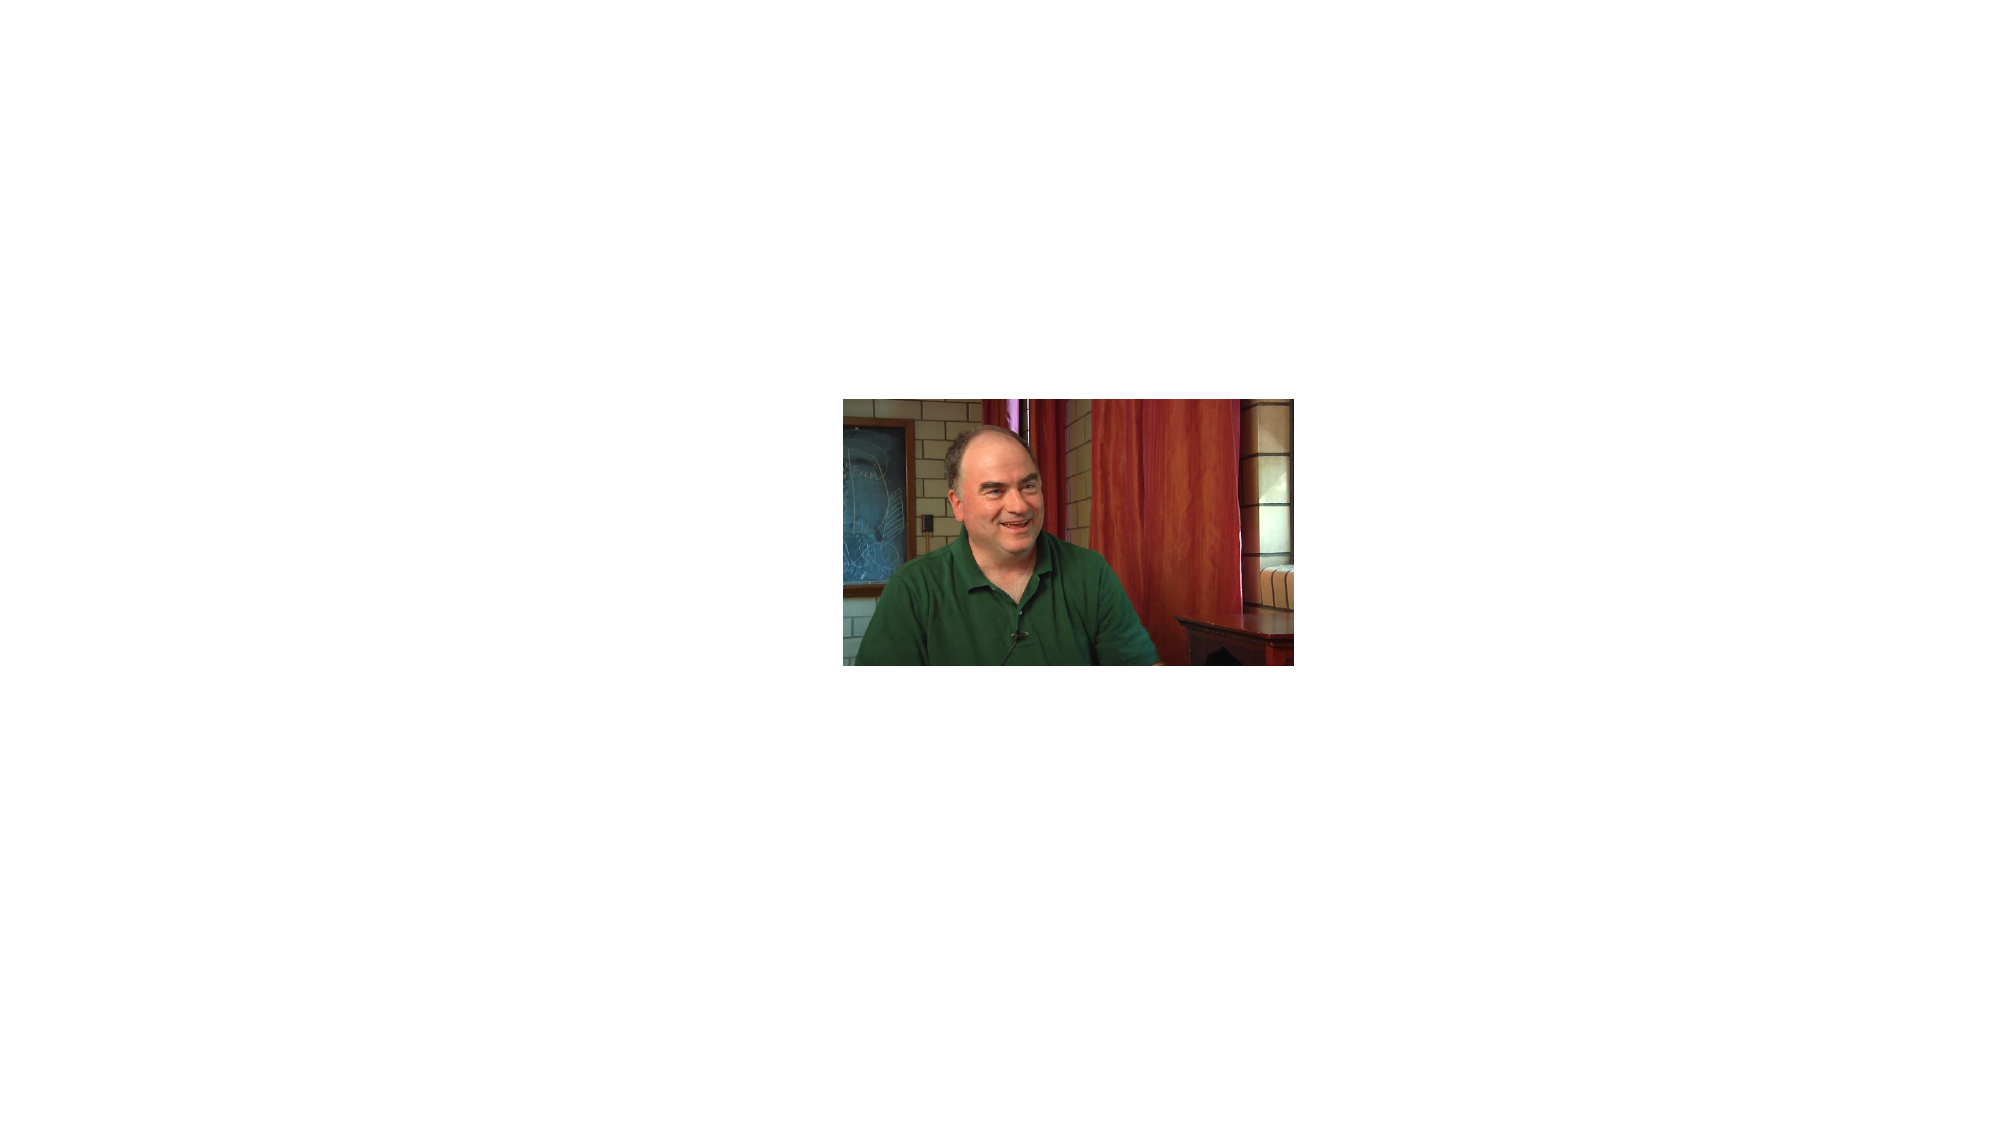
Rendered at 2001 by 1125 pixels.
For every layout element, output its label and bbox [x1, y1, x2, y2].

picture [843, 399, 1294, 666]
